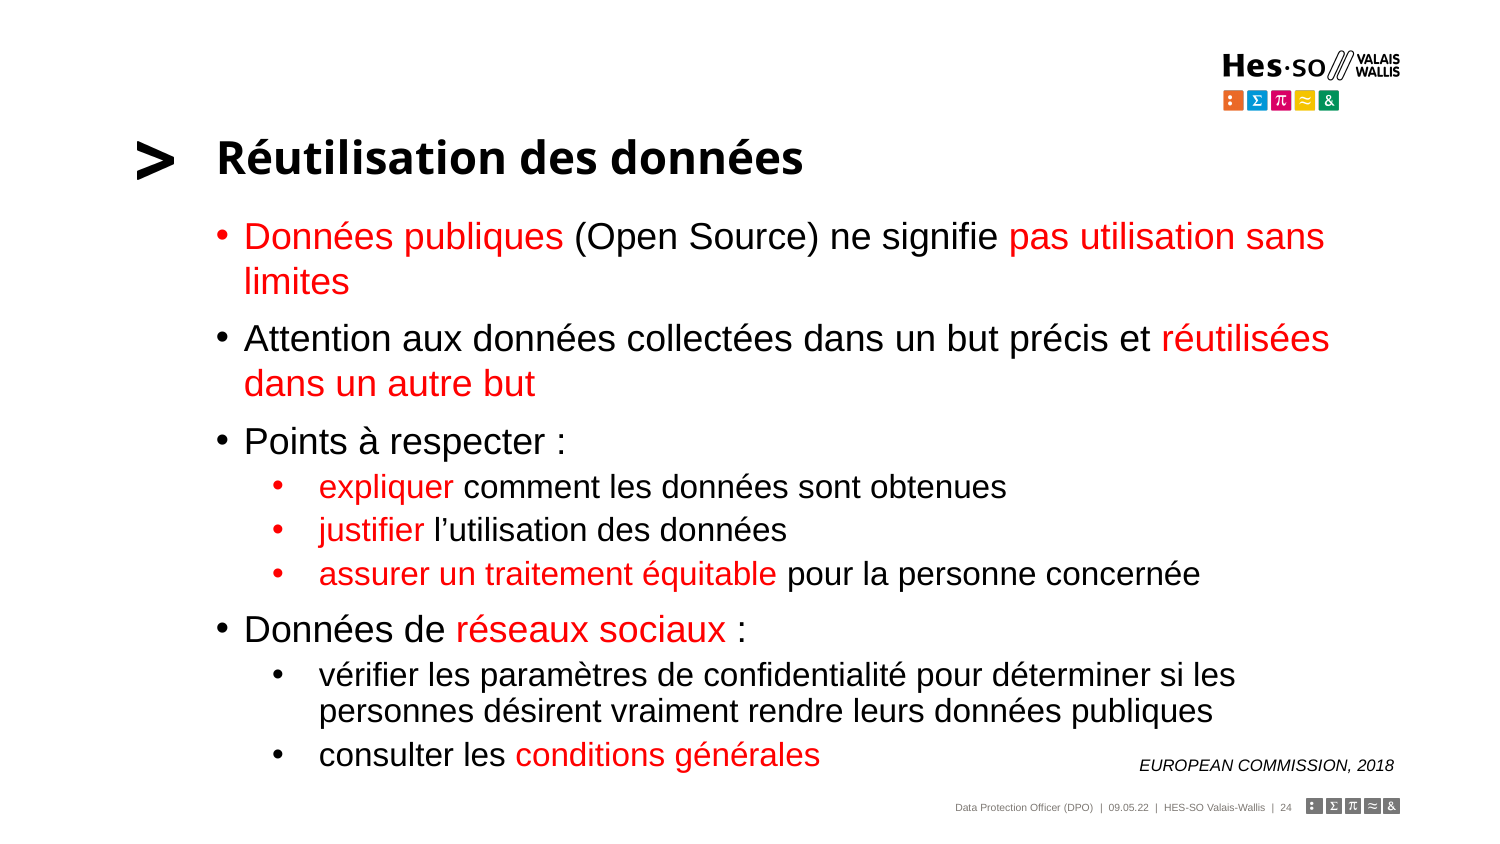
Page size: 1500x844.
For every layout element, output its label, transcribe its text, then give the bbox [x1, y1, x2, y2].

picture [1223, 50, 1400, 111]
picture [1326, 798, 1342, 814]
text_box EUROPEAN COMMISSION, 2018 [1124, 747, 1410, 783]
picture [1364, 798, 1381, 814]
picture [1306, 798, 1323, 814]
picture [1383, 798, 1400, 814]
picture [137, 141, 174, 180]
title Réutilisation des données [200, 121, 1400, 204]
picture [1345, 798, 1361, 814]
list Données publiques (Open Source) ne signifie pas utilisation sans limites Attention aux données collectées dans un but précis et réutilisées dans un autre but Points à respecter : expliquer comment les données sont obtenues justifier l’utilisation des données assurer un traitement équitable pour la personne concernée Données de réseaux sociaux : vérifier les paramètres de confidentialité pour déterminer si les personnes désirent vraiment rendre leurs données publiques consulter les conditions générales [200, 204, 1400, 784]
